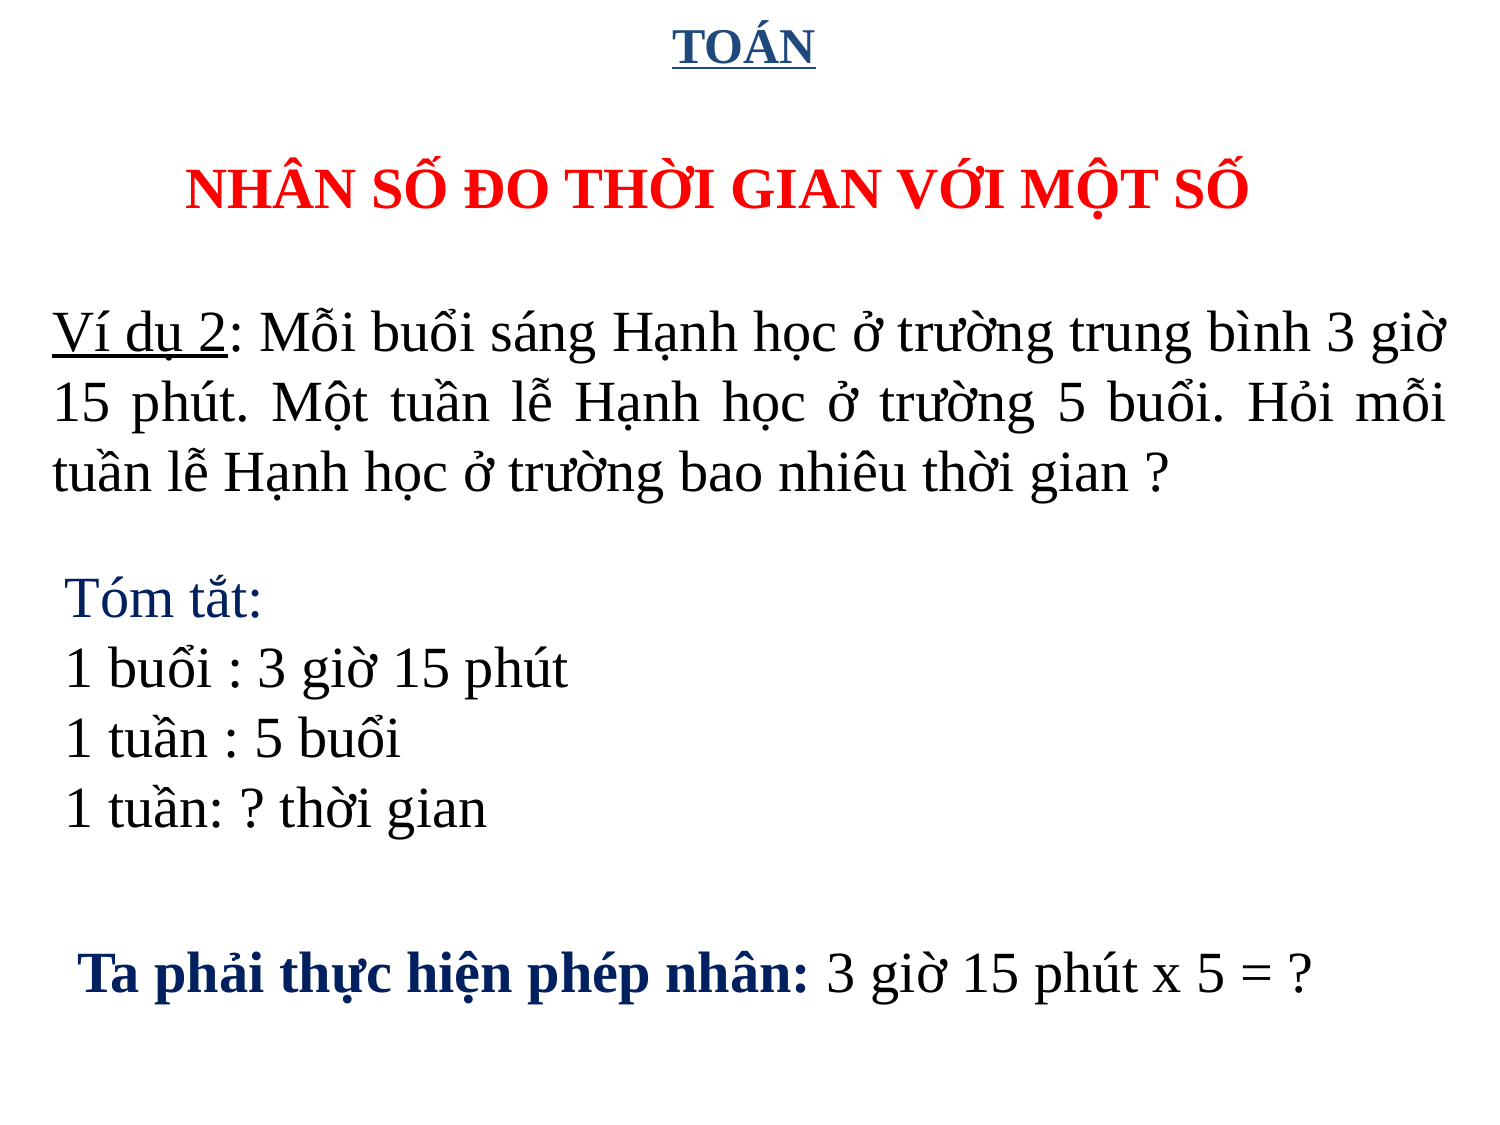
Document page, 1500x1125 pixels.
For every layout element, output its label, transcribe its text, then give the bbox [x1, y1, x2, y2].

text_box Ví dụ 2: Mỗi buổi sáng Hạnh học ở trường trung bình 3 giờ 15 phút. Một tuần lễ Hạnh học ở trường 5 buổi. Hỏi mỗi tuần lễ Hạnh học ở trường bao nhiêu thời gian ? [37, 285, 1463, 510]
text_box NHÂN SỐ ĐO THỜI GIAN VỚI MỘT SỐ [99, 143, 1337, 228]
text_box Tóm tắt: 1 buổi : 3 giờ 15 phút 1 tuần : 5 buổi 1 tuần: ? thời gian [49, 552, 863, 847]
text_box TOÁN [106, 6, 1382, 81]
text_box Ta phải thực hiện phép nhân: 3 giờ 15 phút x 5 = ? [62, 926, 1363, 1012]
